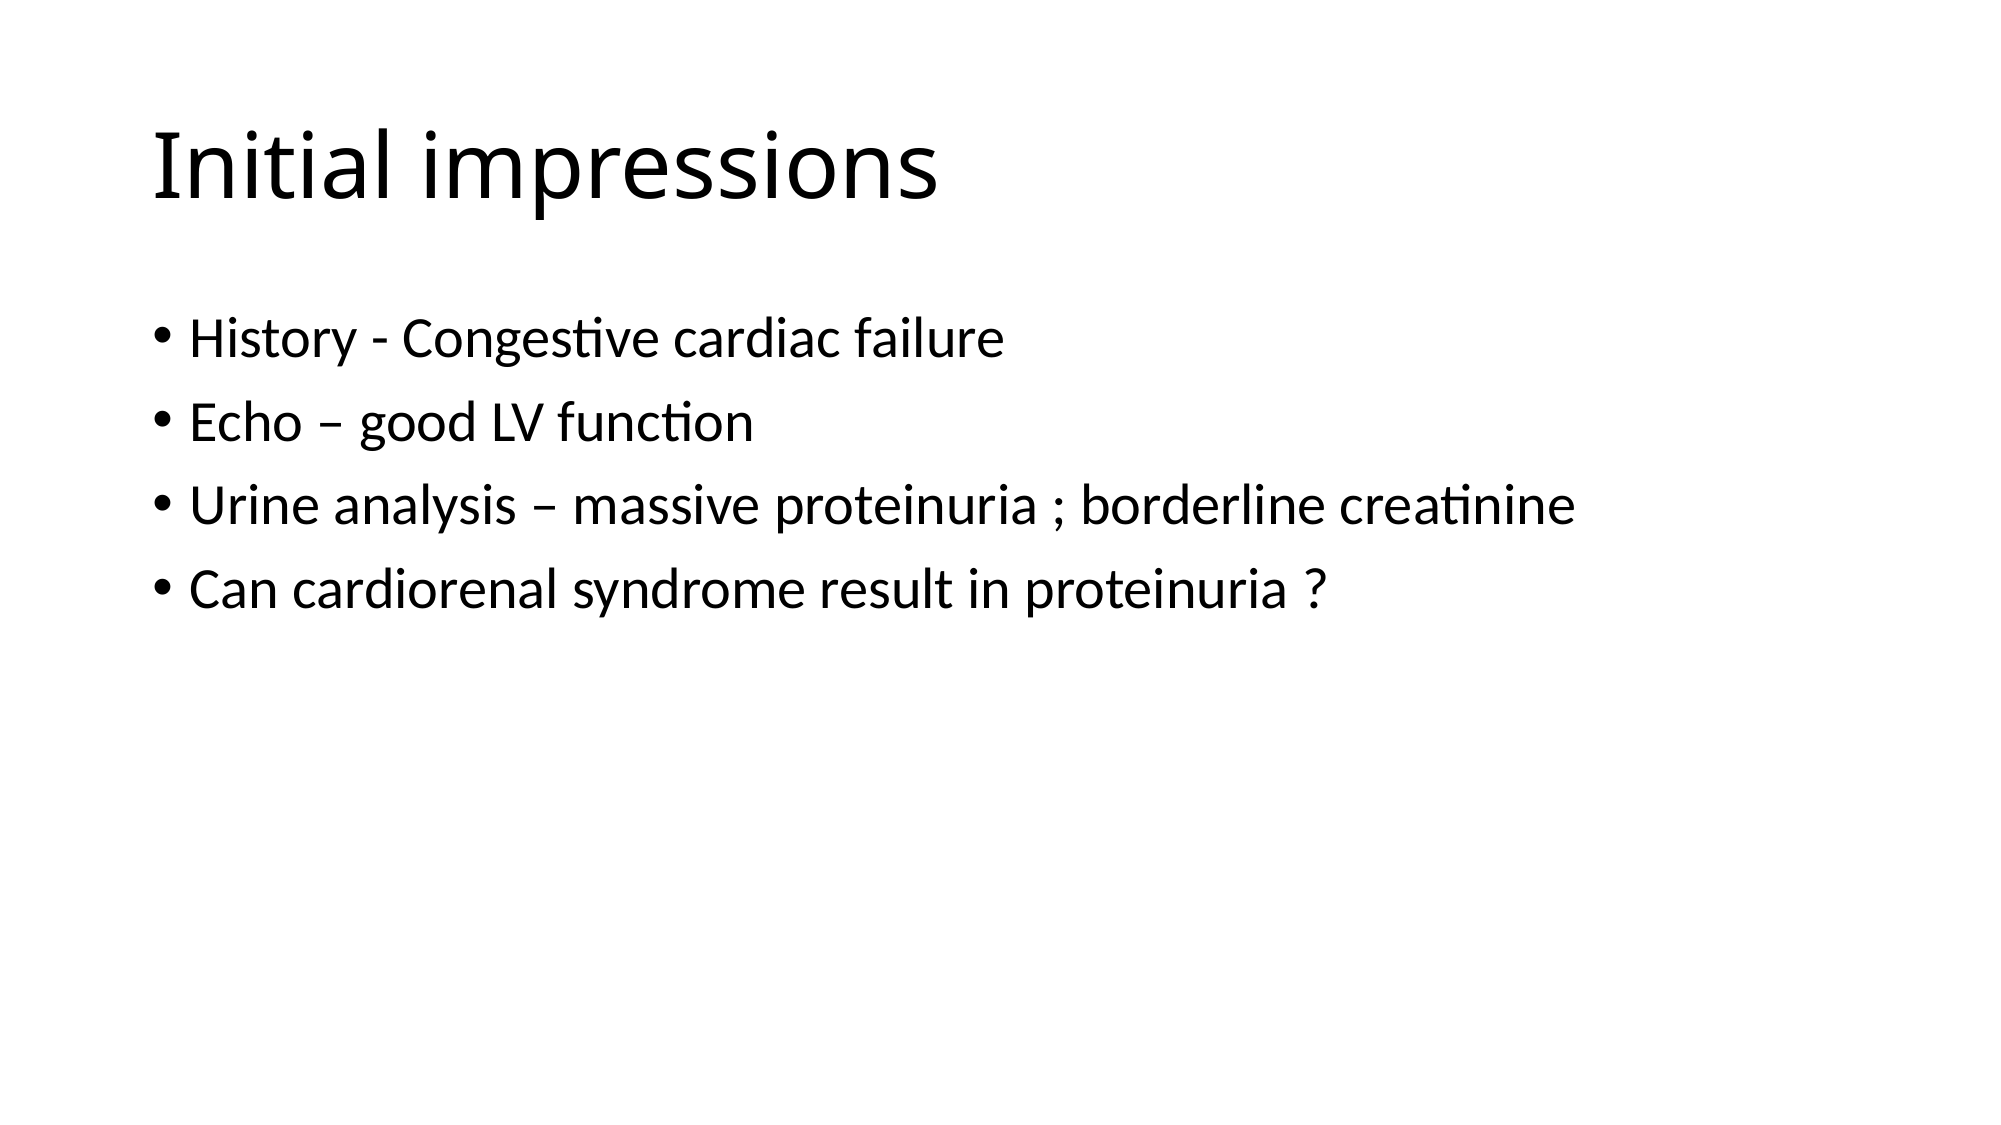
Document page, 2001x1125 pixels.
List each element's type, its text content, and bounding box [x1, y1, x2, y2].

title Initial impressions [137, 59, 1863, 278]
list History - Congestive cardiac failure Echo – good LV function Urine analysis – massive proteinuria ; borderline creatinine Can cardiorenal syndrome result in proteinuria ? [137, 299, 1863, 1014]
